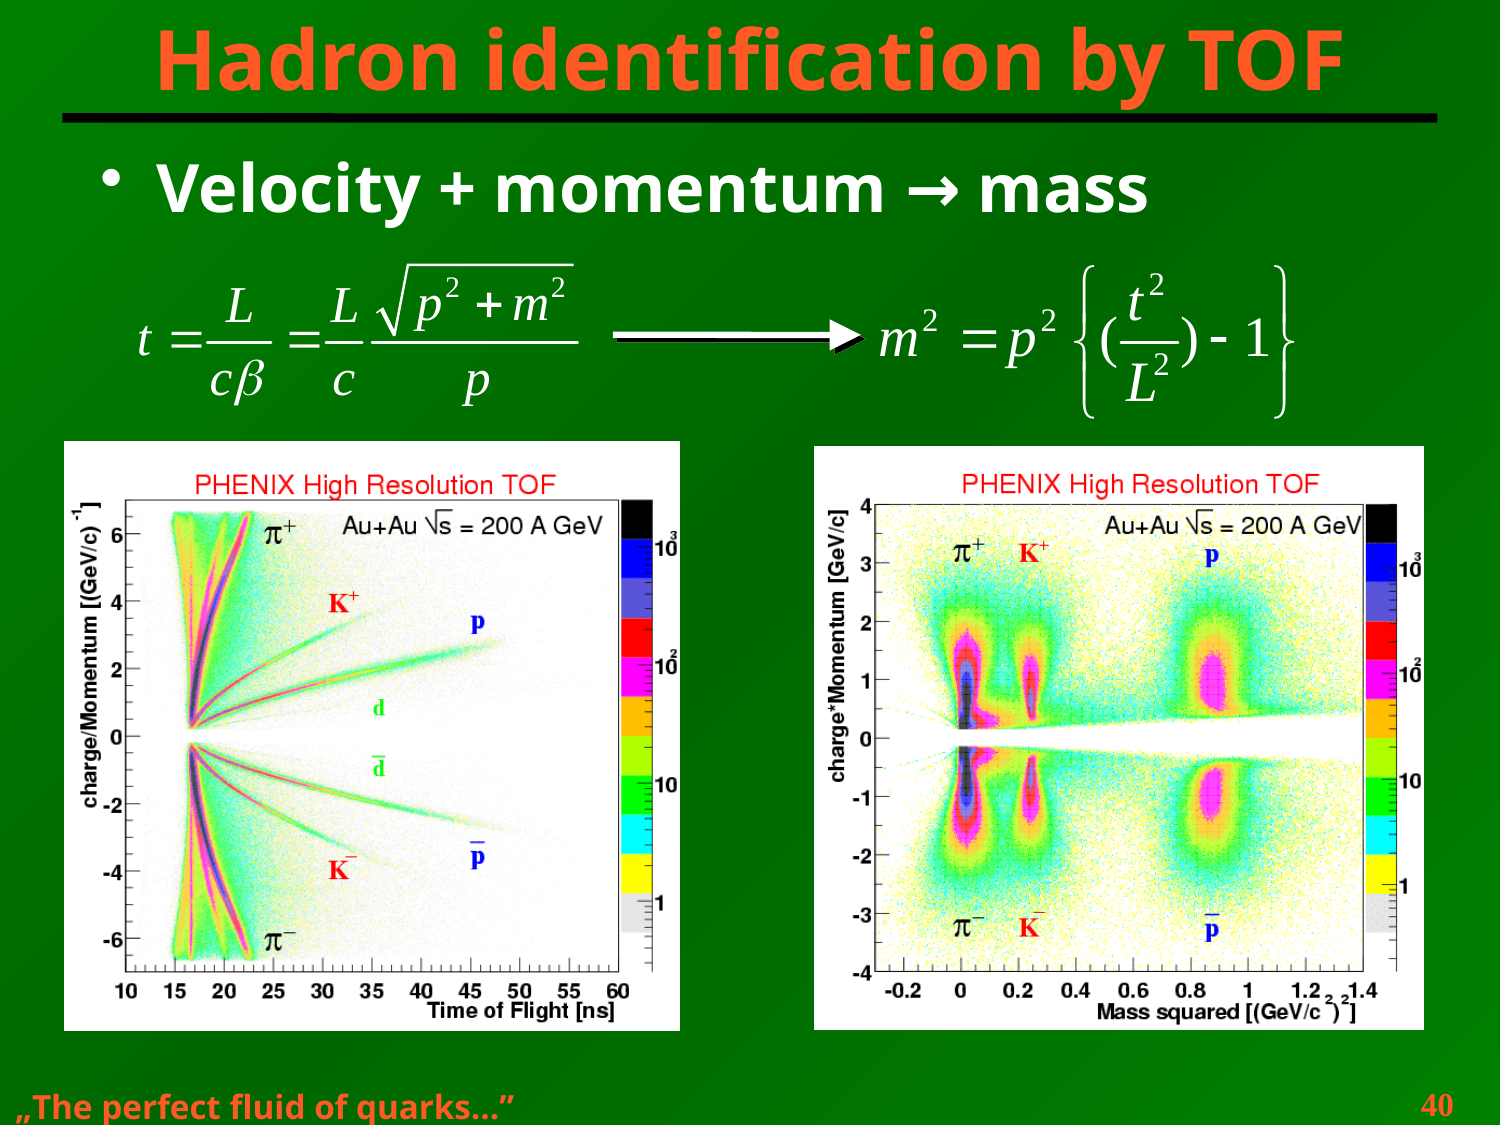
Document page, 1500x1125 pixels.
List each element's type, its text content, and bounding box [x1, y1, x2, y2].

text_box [869, 251, 1308, 433]
text_box [612, 324, 861, 346]
picture [814, 445, 1424, 1030]
title Hadron identification by TOF [0, 6, 1500, 108]
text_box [130, 251, 588, 416]
list Velocity + momentum → mass [85, 138, 1436, 359]
picture [64, 440, 680, 1031]
slide_number 40 [1374, 1082, 1500, 1125]
